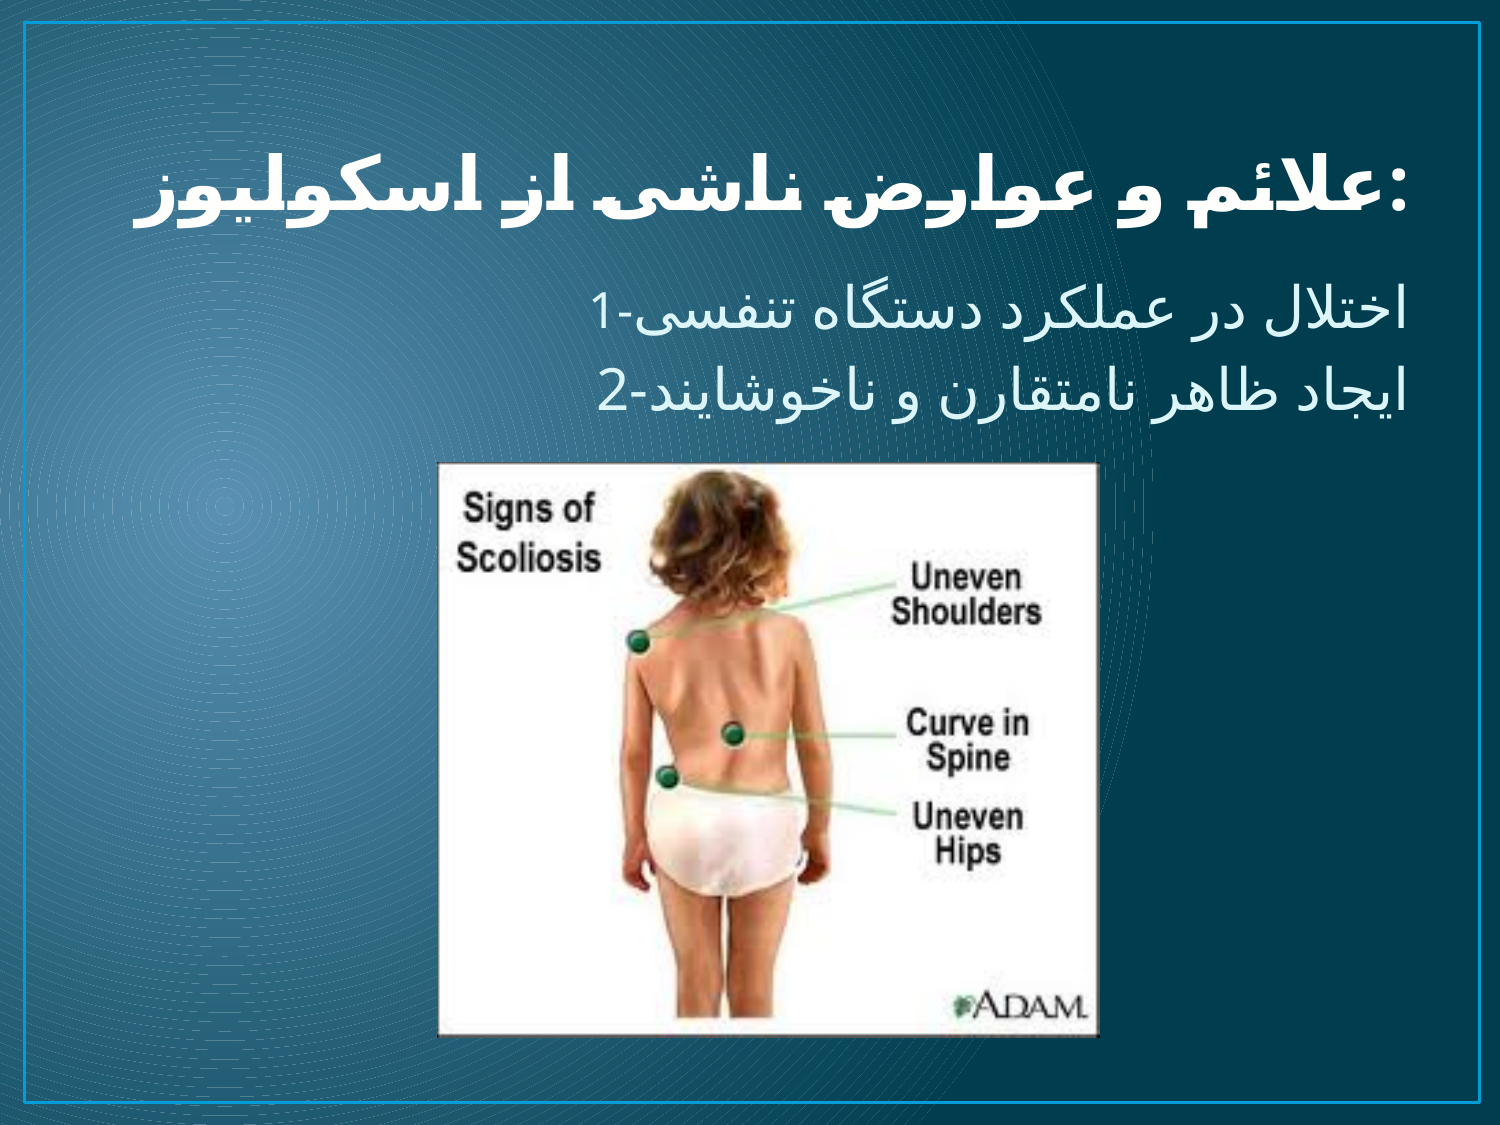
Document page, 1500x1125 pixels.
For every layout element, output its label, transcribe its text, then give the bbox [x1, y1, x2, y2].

list 1-اختلال در عملکرد دستگاه تنفسی 2-ایجاد ظاهر نامتقارن و ناخوشایند [75, 262, 1425, 1005]
title علائم و عوارض ناشی از اسکولیوز: [75, 45, 1425, 233]
picture [437, 462, 1100, 1052]
